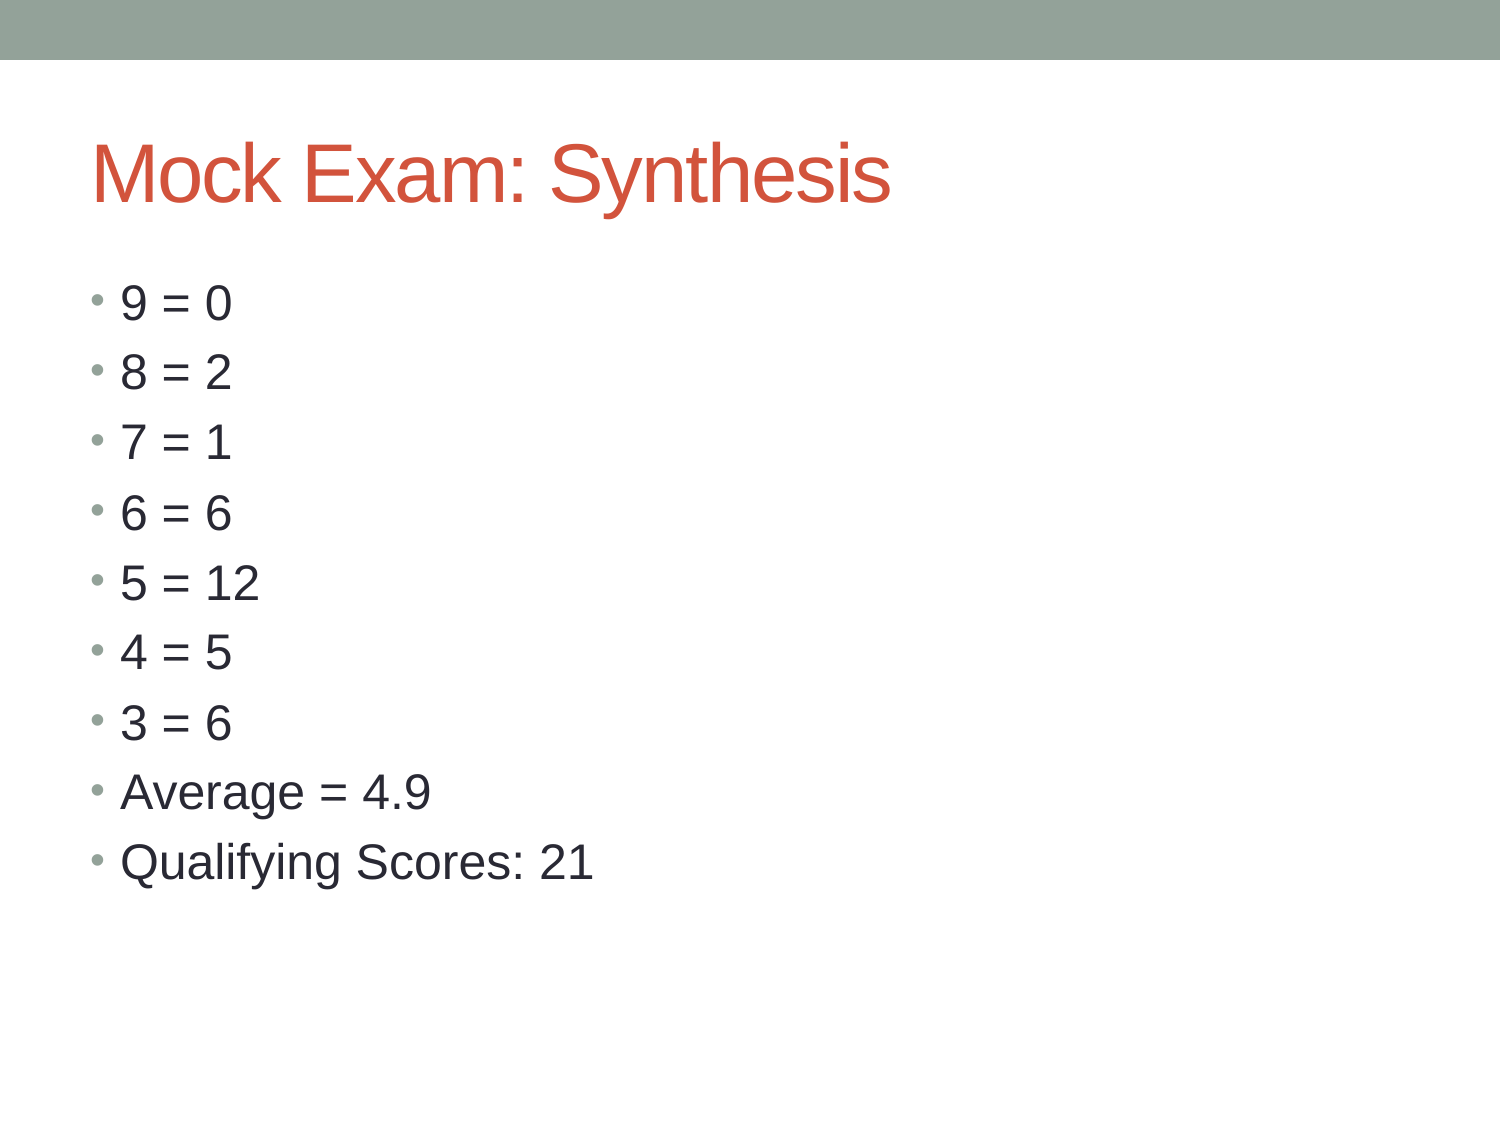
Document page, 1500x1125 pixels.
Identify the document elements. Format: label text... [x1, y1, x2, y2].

title Mock Exam: Synthesis [75, 87, 1425, 250]
list 9 = 0 8 = 2 7 = 1 6 = 6 5 = 12 4 = 5 3 = 6 Average = 4.9 Qualifying Scores: 21 [75, 262, 1425, 1063]
